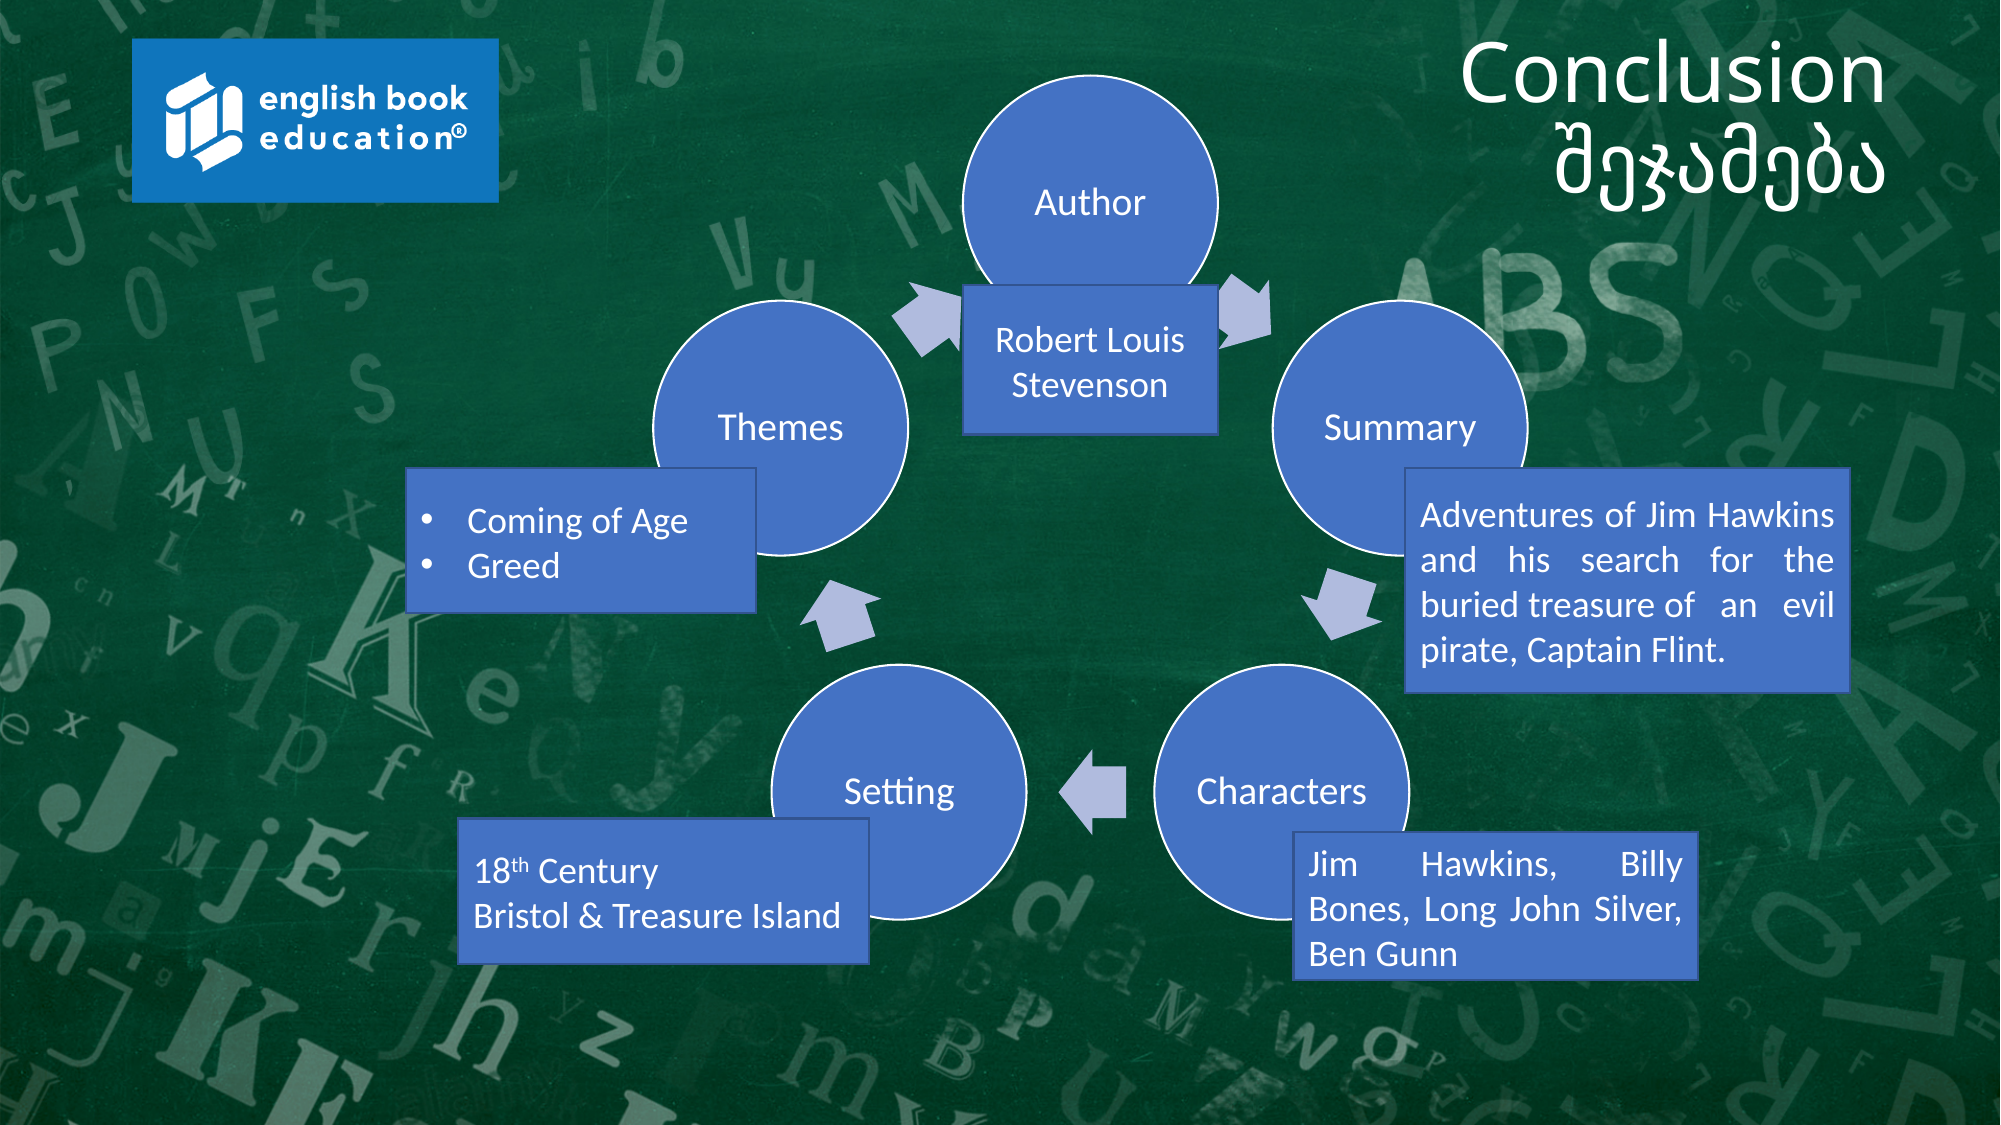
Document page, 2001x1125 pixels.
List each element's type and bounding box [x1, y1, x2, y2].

text_box [315, 75, 1866, 920]
picture [0, 0, 2000, 1125]
